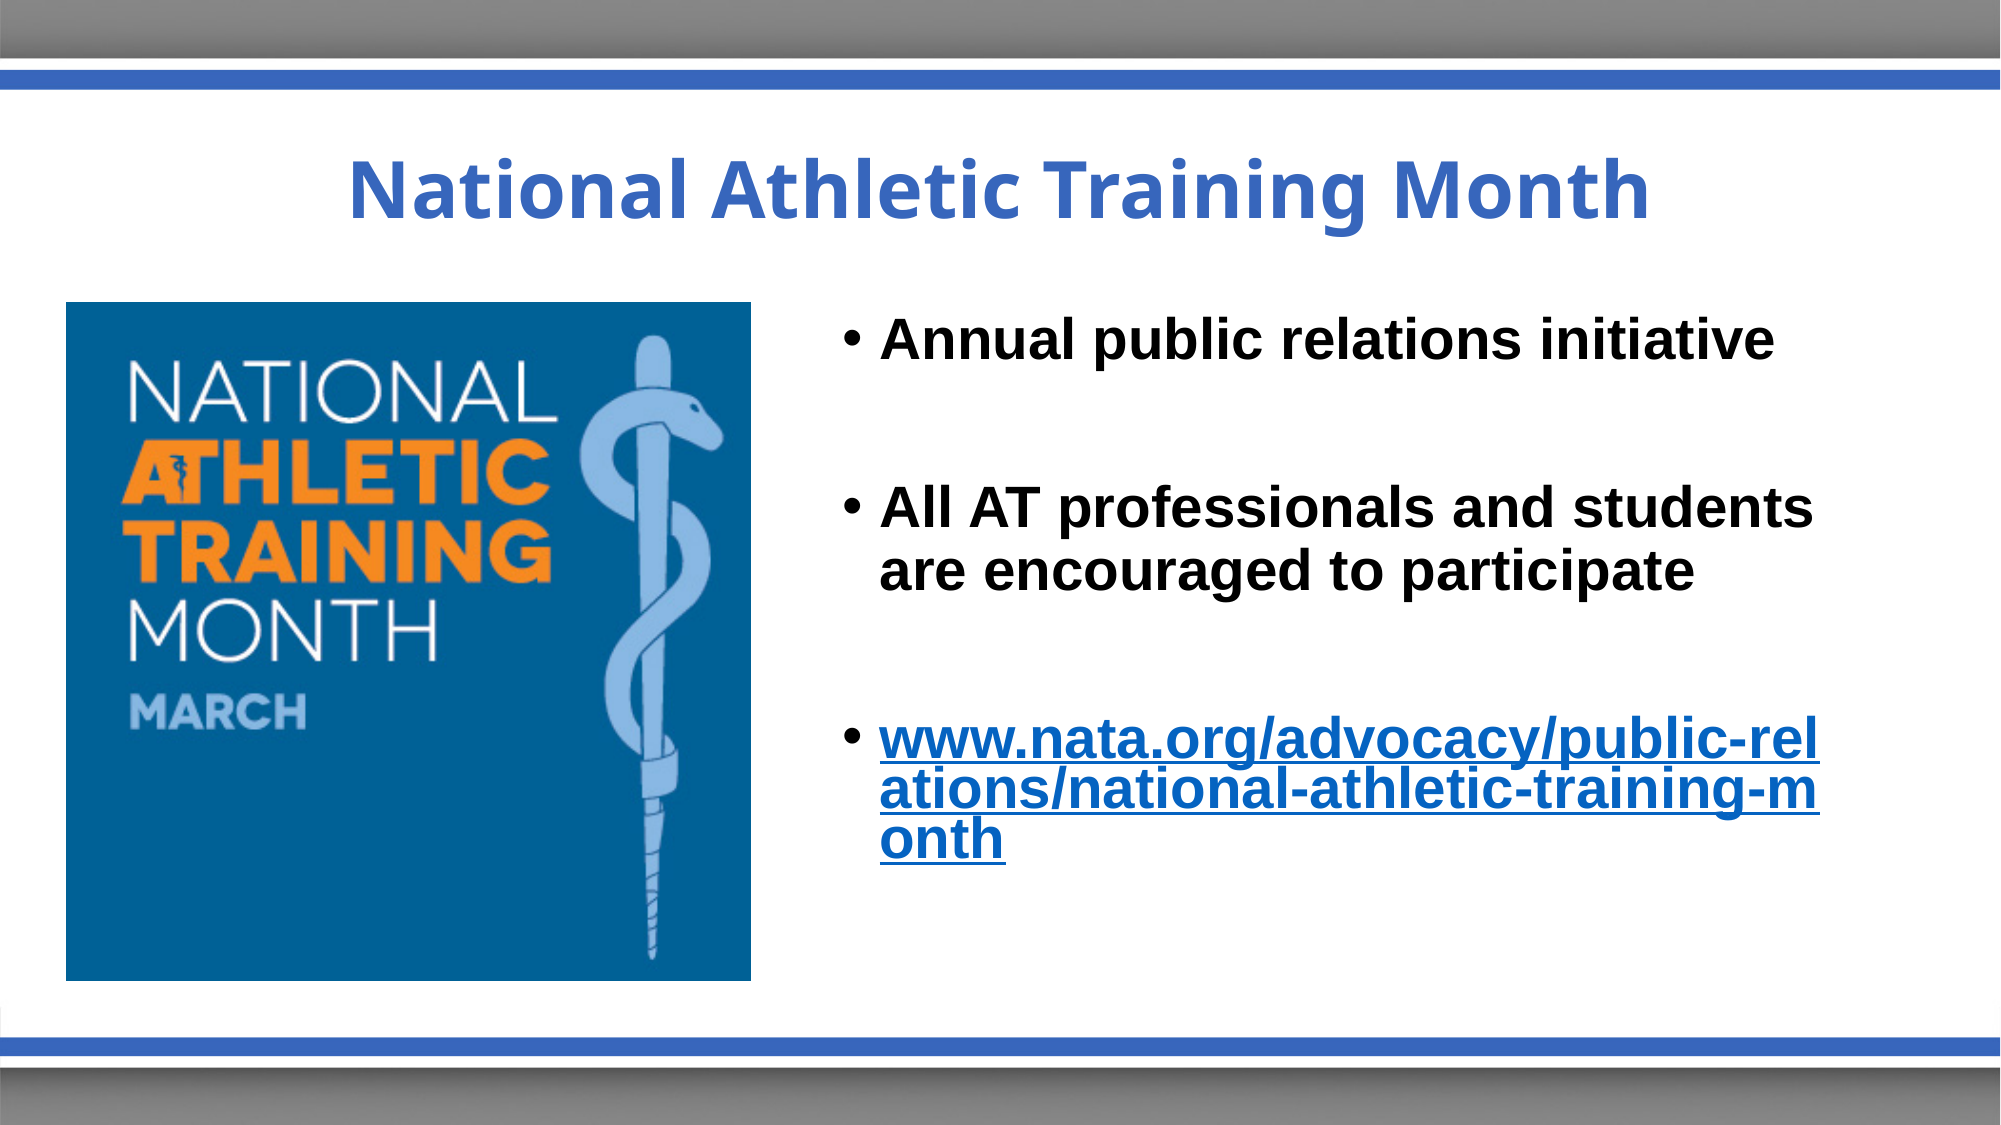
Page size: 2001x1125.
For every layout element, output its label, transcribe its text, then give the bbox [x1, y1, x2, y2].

picture [0, 0, 2001, 1125]
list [66, 302, 751, 981]
list Annual public relations initiative All AT professionals and students are encouraged to participate www.nata.org/advocacy/public-relations/national-athletic-training-month [827, 302, 1863, 981]
title National Athletic Training Month [137, 159, 1863, 227]
